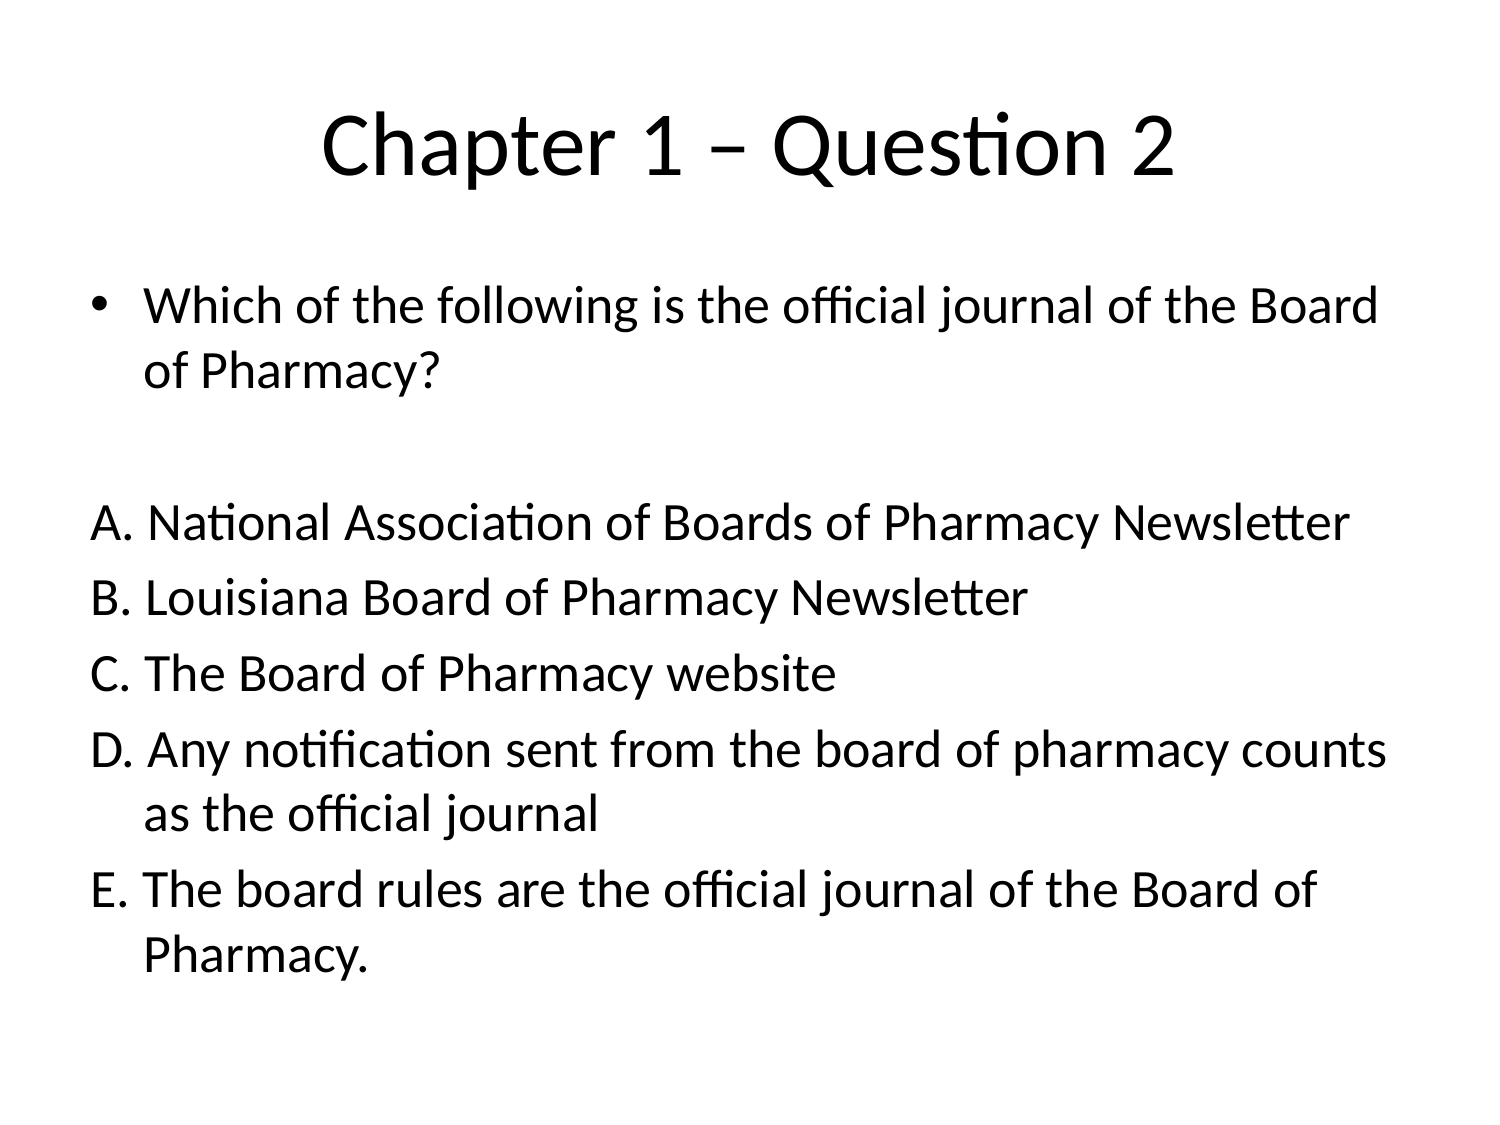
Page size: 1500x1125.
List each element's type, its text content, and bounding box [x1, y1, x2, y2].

list Which of the following is the official journal of the Board of Pharmacy? A. National Association of Boards of Pharmacy Newsletter B. Louisiana Board of Pharmacy Newsletter C. The Board of Pharmacy website D. Any notification sent from the board of pharmacy counts as the official journal E. The board rules are the official journal of the Board of Pharmacy. [75, 262, 1425, 1005]
title Chapter 1 – Question 2 [75, 45, 1425, 233]
